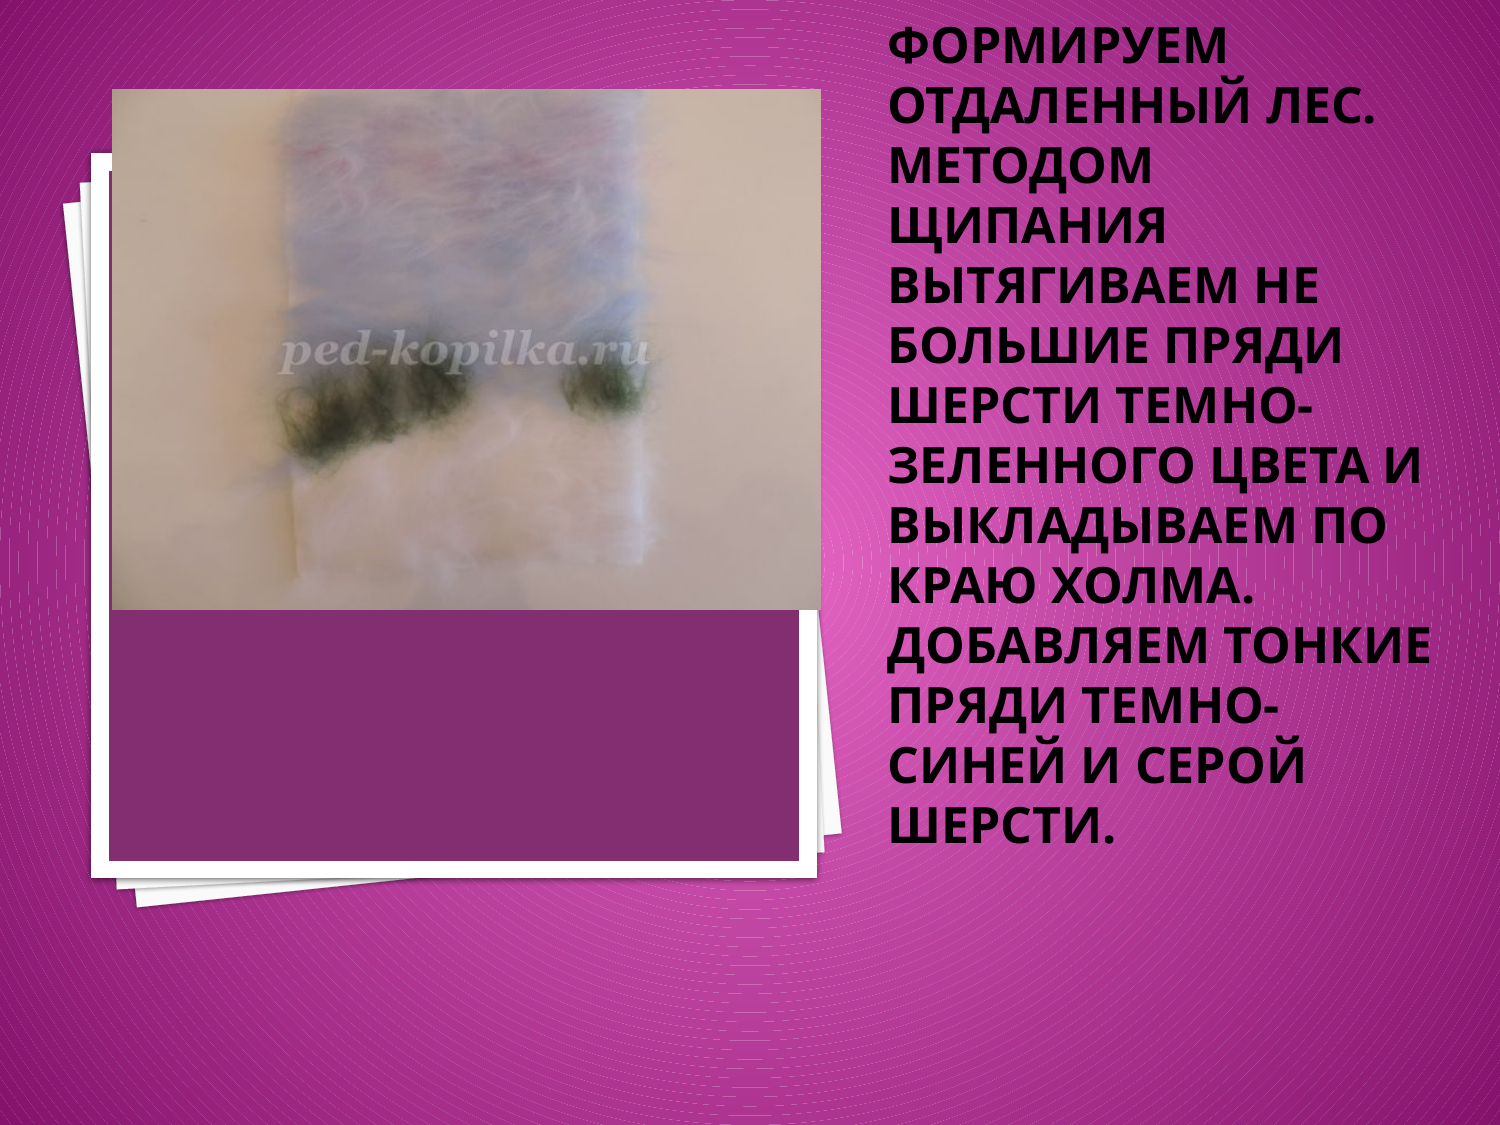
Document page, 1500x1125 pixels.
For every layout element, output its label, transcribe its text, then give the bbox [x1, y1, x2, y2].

picture [111, 89, 822, 611]
title Формируем отдаленный лес. Методом щипания вытягиваем не большие пряди шерсти темно-зеленного цвета и выкладываем по краю холма. Добавляем тонкие пряди темно-синей и серой шерсти. [879, 113, 1443, 974]
picture [108, 615, 800, 862]
